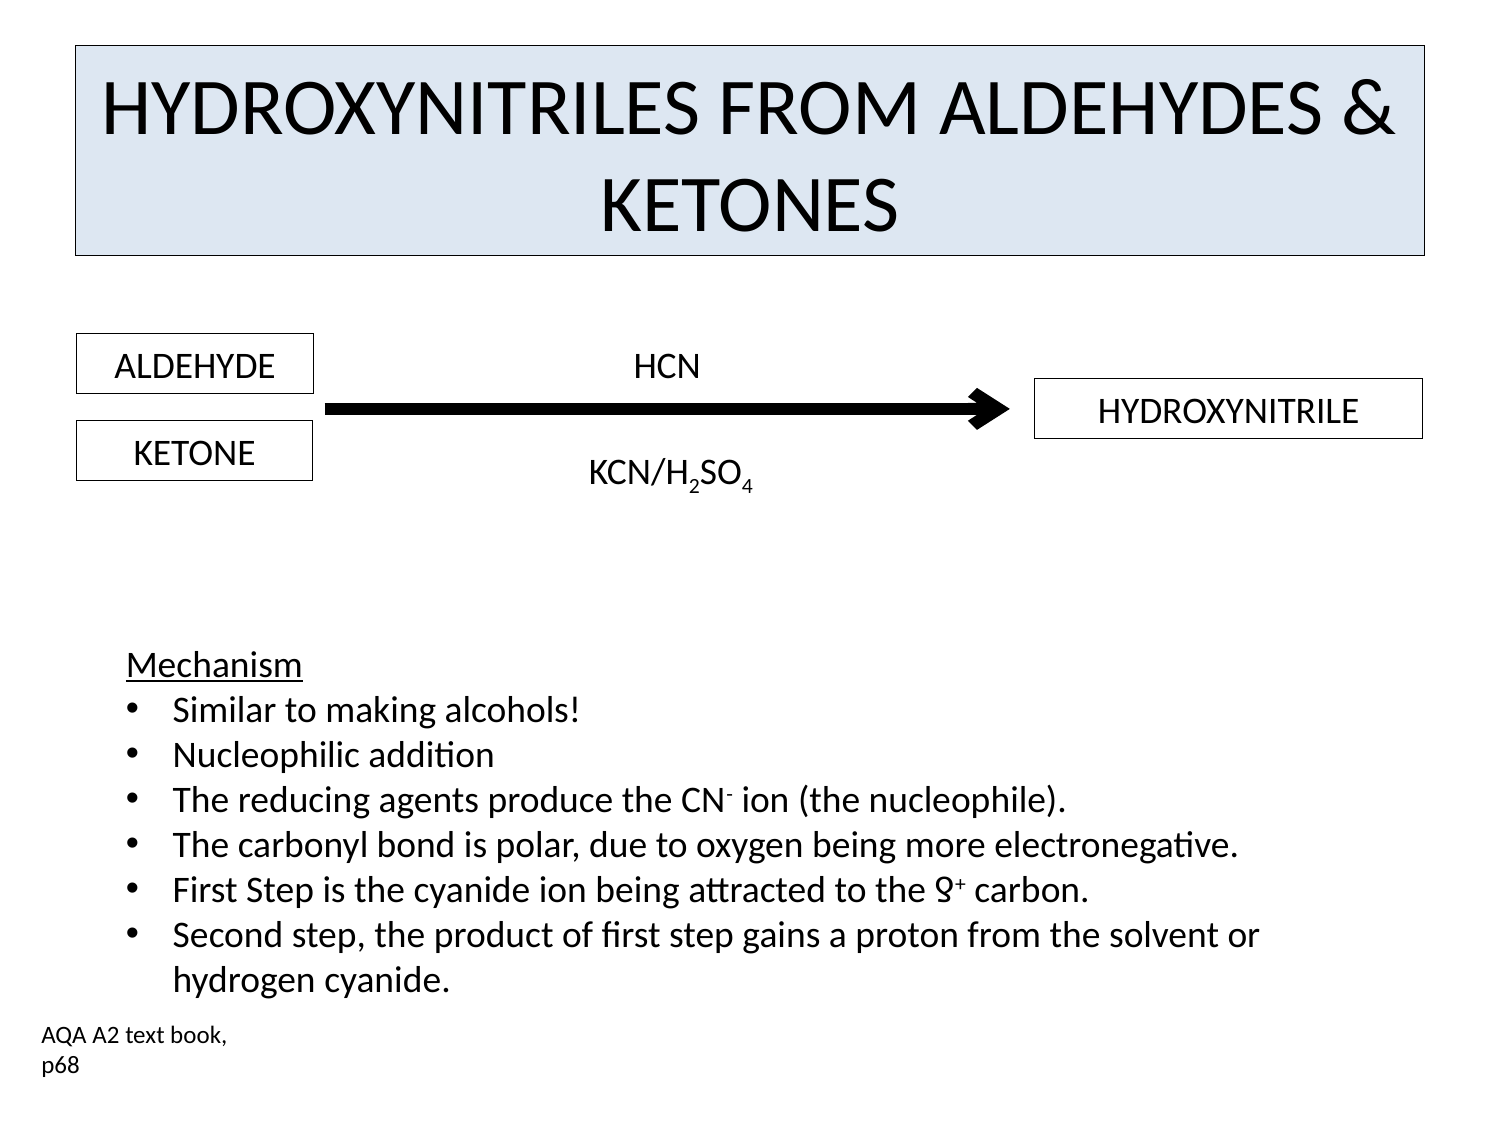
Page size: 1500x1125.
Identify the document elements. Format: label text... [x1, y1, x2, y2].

text_box AQA A2 text book, p68 [26, 1011, 266, 1086]
text_box Mechanism Similar to making alcohols! Nucleophilic addition The reducing agents produce the CN- ion (the nucleophile). The carbonyl bond is polar, due to oxygen being more electronegative. First Step is the cyanide ion being attracted to the ƍ+ carbon. Second step, the product of first step gains a proton from the solvent or hydrogen cyanide. [111, 632, 1399, 1008]
text_box HCN [614, 333, 721, 394]
text_box ALDEHYDE [76, 333, 314, 394]
text_box HYDROXYNITRILE [1034, 378, 1423, 439]
text_box KCN/H2SO4 [381, 439, 961, 506]
text_box KETONE [76, 420, 313, 481]
title HYDROXYNITRILES FROM ALDEHYDES & KETONES [75, 45, 1425, 256]
